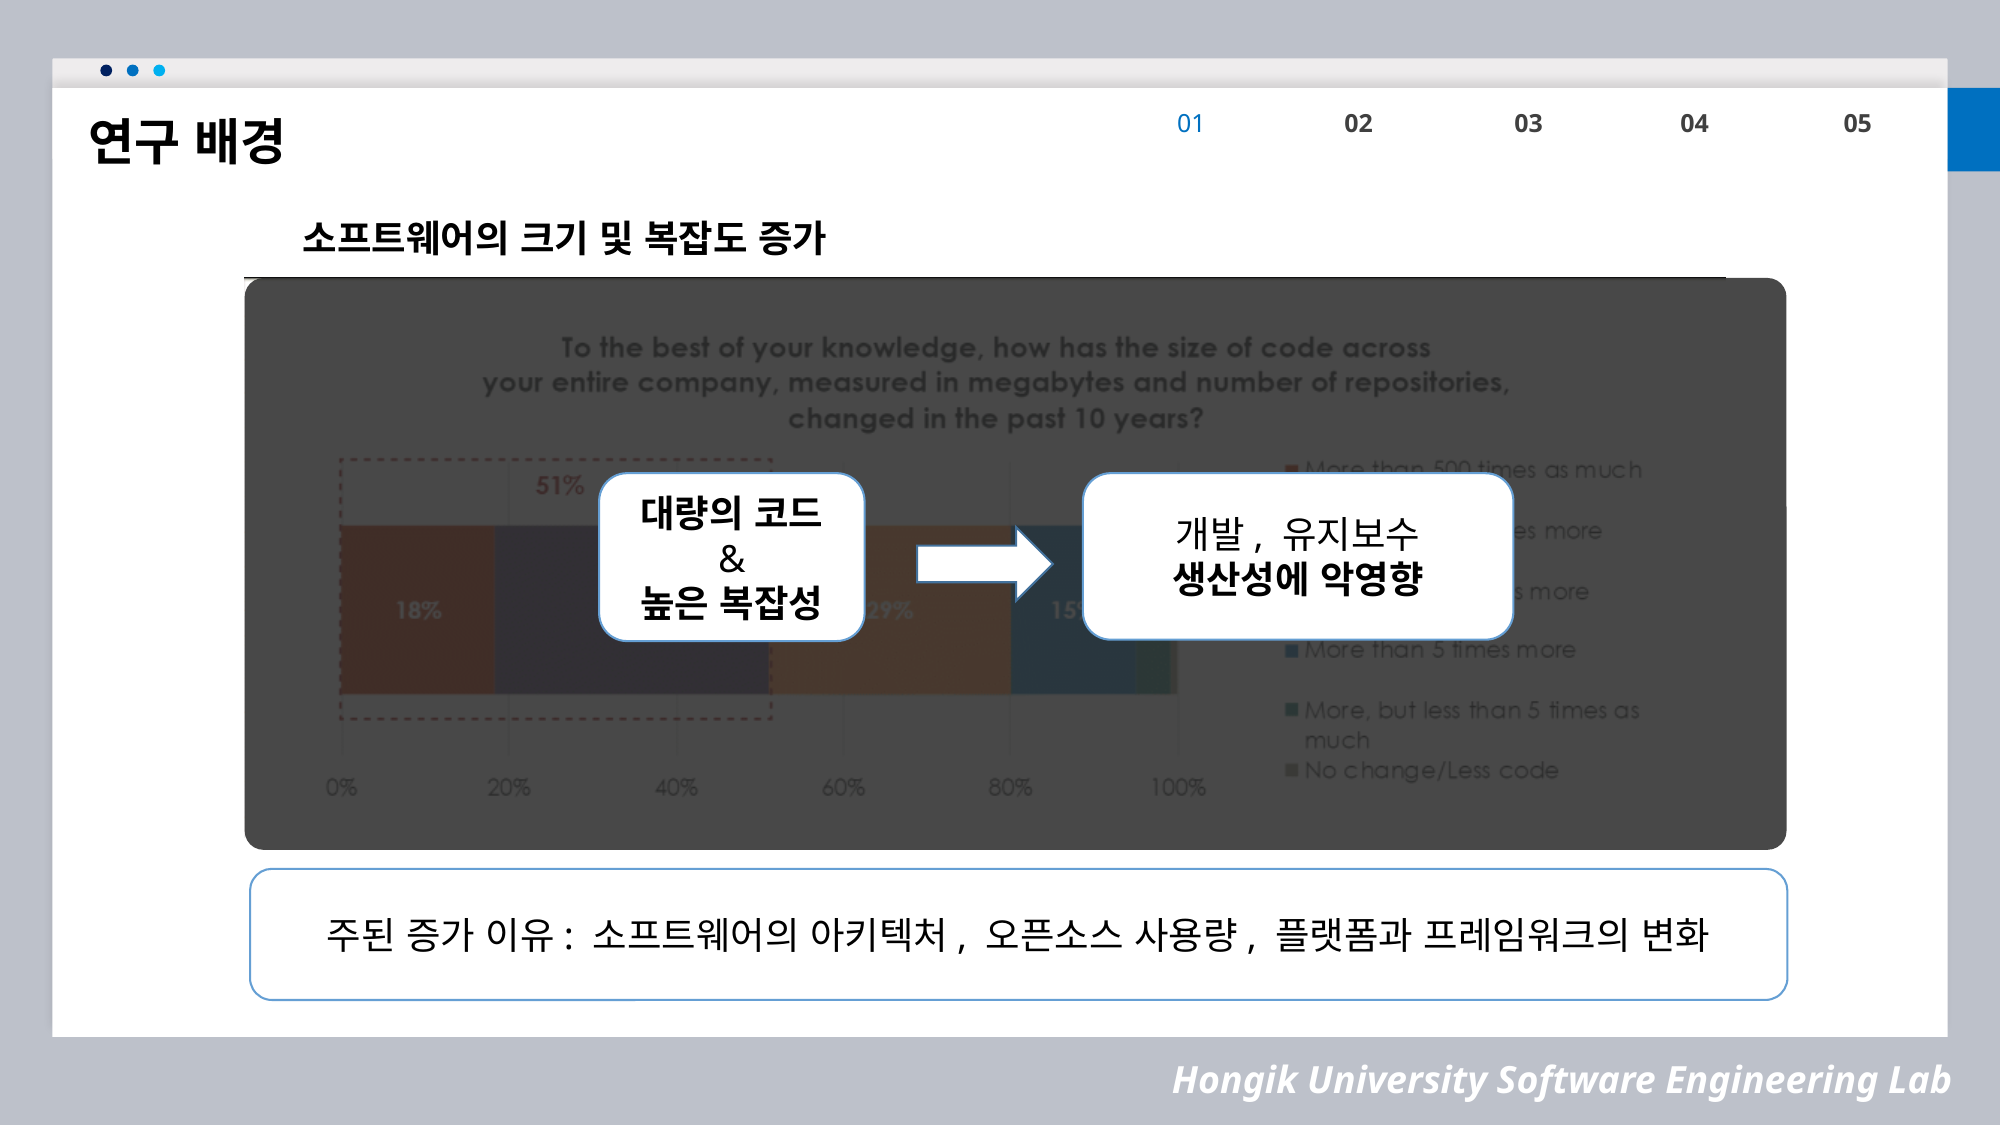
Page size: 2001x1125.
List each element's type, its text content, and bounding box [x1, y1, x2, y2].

text_box 01 [1162, 100, 1221, 145]
text_box 주된 증가 이유: 소프트웨어의 아키텍처, 오픈소스 사용량, 플랫폼과 프레임워크의 변화 [249, 867, 1789, 1002]
text_box 05 [1828, 100, 1887, 145]
text_box 소프트웨어의 크기 및 복잡도 증가 [288, 207, 1000, 268]
text_box [1947, 87, 2000, 172]
text_box [99, 63, 114, 78]
text_box Hongik University Software Engineering Lab [1150, 1048, 1968, 1109]
text_box 03 [1499, 100, 1558, 145]
text_box 02 [1329, 100, 1388, 145]
text_box 연구 배경 [73, 103, 302, 178]
text_box [125, 63, 140, 78]
text_box [152, 63, 167, 78]
text_box 04 [1665, 100, 1724, 145]
picture [244, 277, 1726, 838]
text_box [245, 276, 1788, 851]
